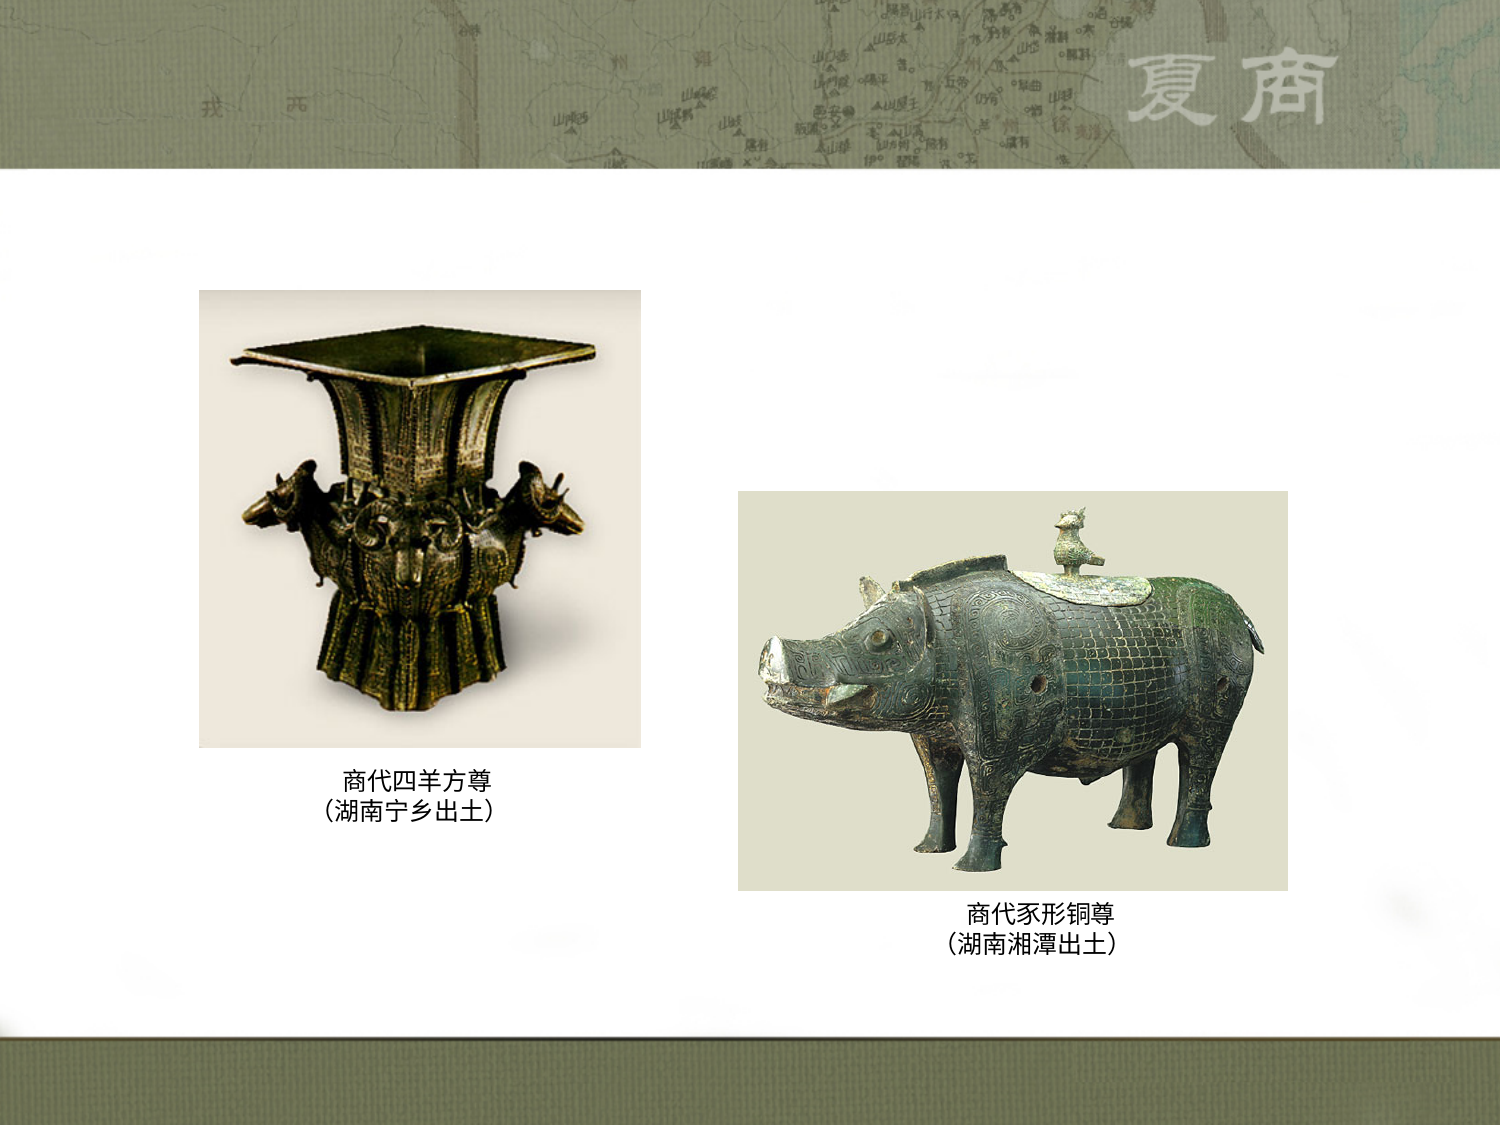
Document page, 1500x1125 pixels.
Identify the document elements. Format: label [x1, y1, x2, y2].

picture [0, 0, 1500, 1125]
text_box [738, 491, 1289, 968]
text_box [198, 290, 641, 835]
